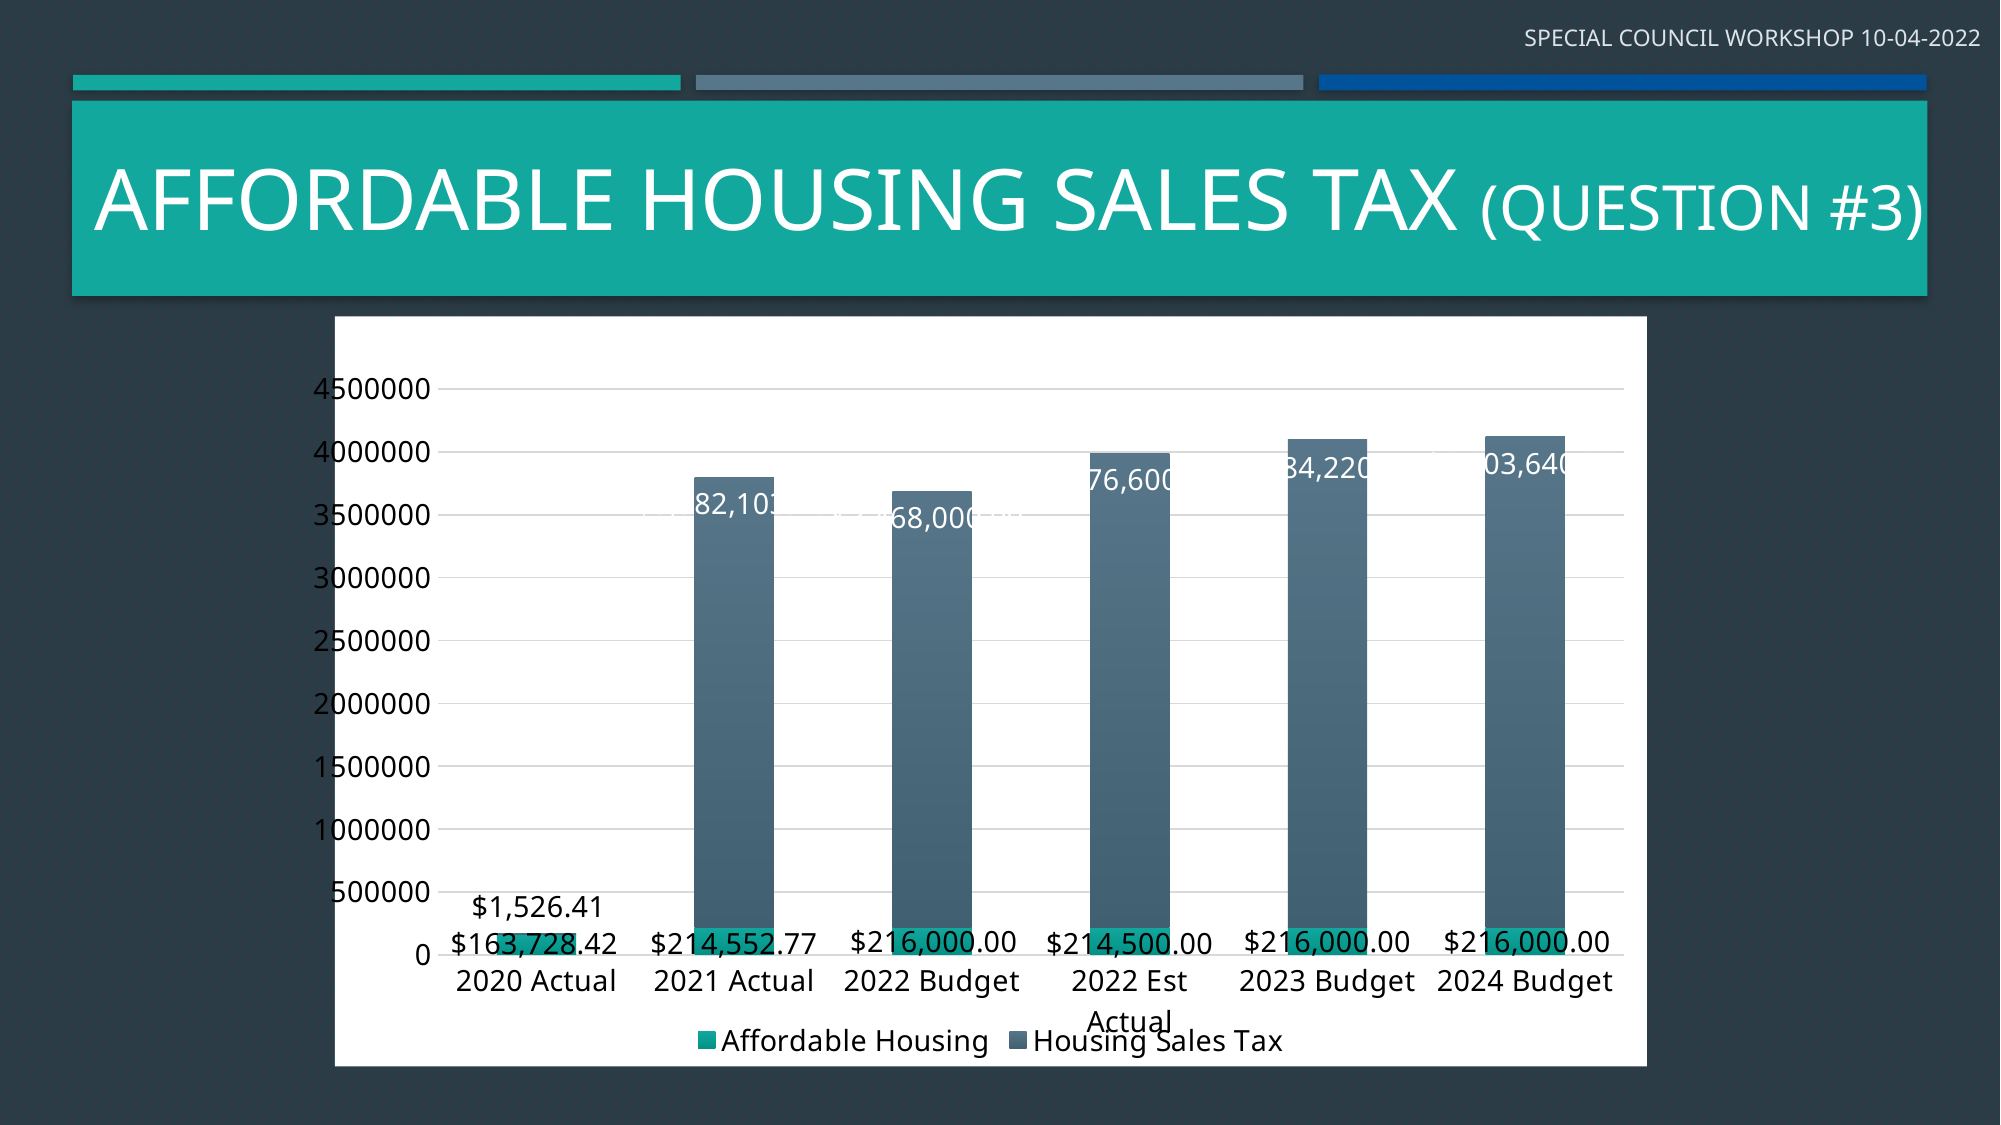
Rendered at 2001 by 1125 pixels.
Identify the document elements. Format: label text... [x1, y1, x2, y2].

text_box SPECIAL COUNCIL WORKSHOP 10-04-2022 [1506, 16, 2000, 59]
chart [313, 316, 1648, 1067]
title Affordable housing sales tax (Question #3) [79, 113, 1945, 280]
